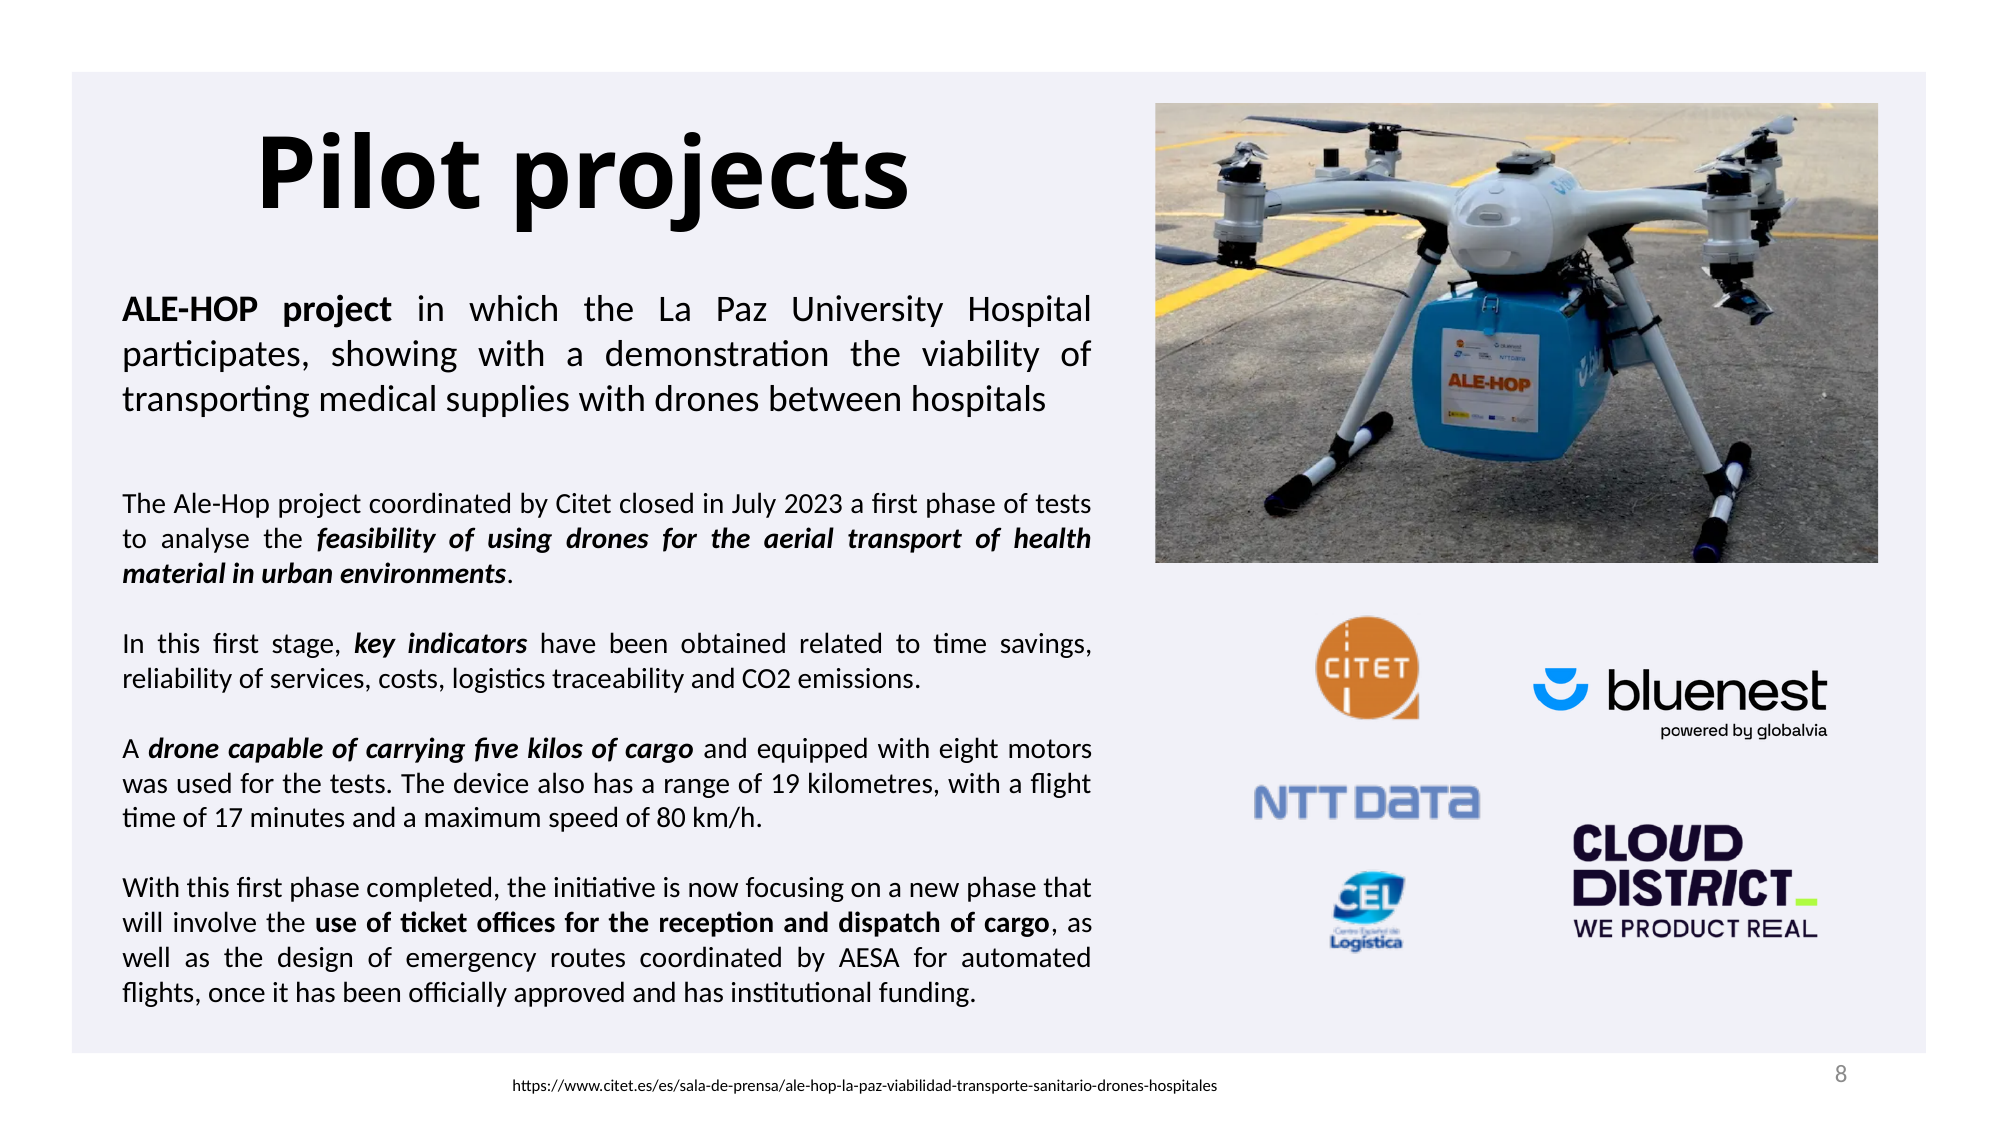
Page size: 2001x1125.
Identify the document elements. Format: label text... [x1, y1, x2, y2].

text_box Pilot projects [123, 104, 1044, 248]
text_box https://www.citet.es/es/sala-de-prensa/ale-hop-la-paz-viabilidad-transporte-sanitario-drones-hospitales [497, 1066, 1498, 1102]
picture [1155, 103, 1879, 1043]
slide_number 8 [1412, 1042, 1863, 1103]
text_box The Ale-Hop project coordinated by Citet closed in July 2023 a first phase of tests to analyse the feasibility of using drones for the aerial transport of health material in urban environments. In this first stage, key indicators have been obtained related to time savings, reliability of services, costs, logistics traceability and CO2 emissions. A drone capable of carrying five kilos of cargo and equipped with eight motors was used for the tests. The device also has a range of 19 kilometres, with a flight time of 17 minutes and a maximum speed of 80 km/h. With this first phase completed, the initiative is now focusing on a new phase that will involve the use of ticket offices for the reception and dispatch of cargo, as well as the design of emergency routes coordinated by AESA for automated flights, once it has been officially approved and has institutional funding. [107, 476, 1108, 1016]
text_box ALE-HOP project in which the La Paz University Hospital participates, showing with a demonstration the viability of transporting medical supplies with drones between hospitals [107, 276, 1108, 426]
text_box [71, 71, 1927, 1054]
